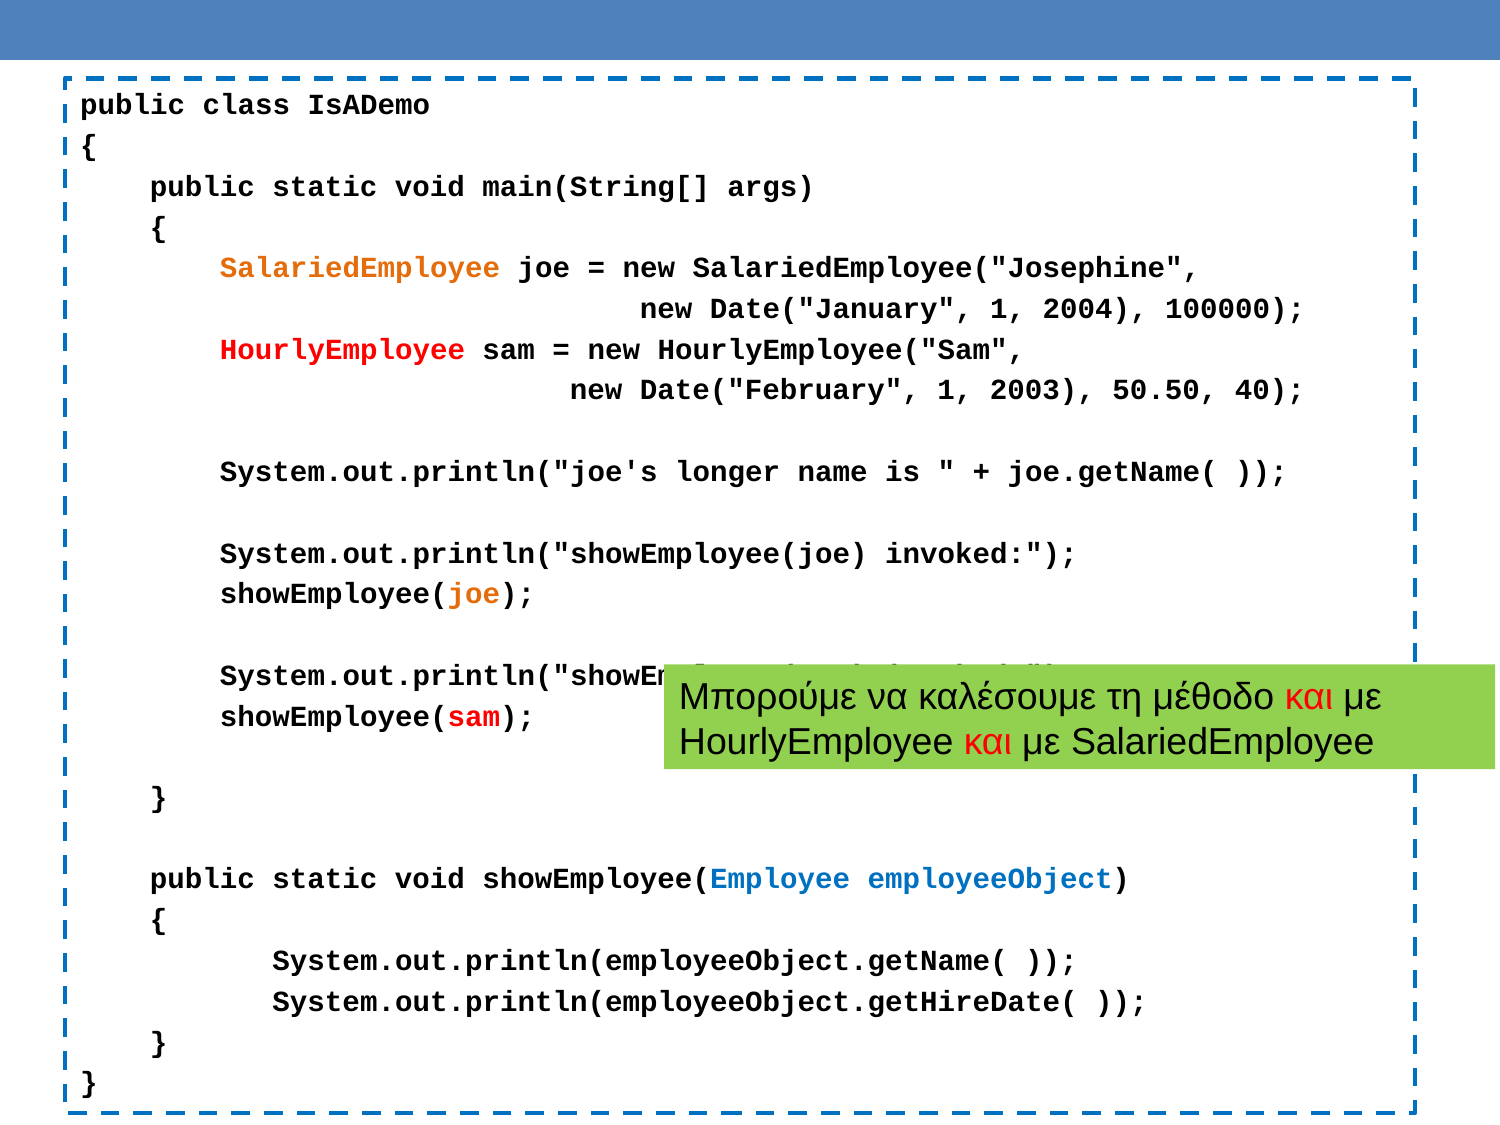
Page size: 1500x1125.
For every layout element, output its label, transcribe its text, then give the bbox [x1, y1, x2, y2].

text_box Μπορούμε να καλέσουμε τη μέθοδο και με HourlyEmployee και με SalariedEmployee [664, 664, 1496, 770]
list public class IsADemo { public static void main(String[] args) { SalariedEmployee joe = new SalariedEmployee("Josephine", new Date("January", 1, 2004), 100000); HourlyEmployee sam = new HourlyEmployee("Sam", new Date("February", 1, 2003), 50.50, 40); System.out.println("joe's longer name is " + joe.getName( )); System.out.println("showEmployee(joe) invoked:"); showEmployee(joe); System.out.println("showEmployee(sam) invoked:"); showEmployee(sam); } public static void showEmployee(Employee employeeObject) { System.out.println(employeeObject.getName( )); System.out.println(employeeObject.getHireDate( )); } } [64, 78, 1415, 1114]
